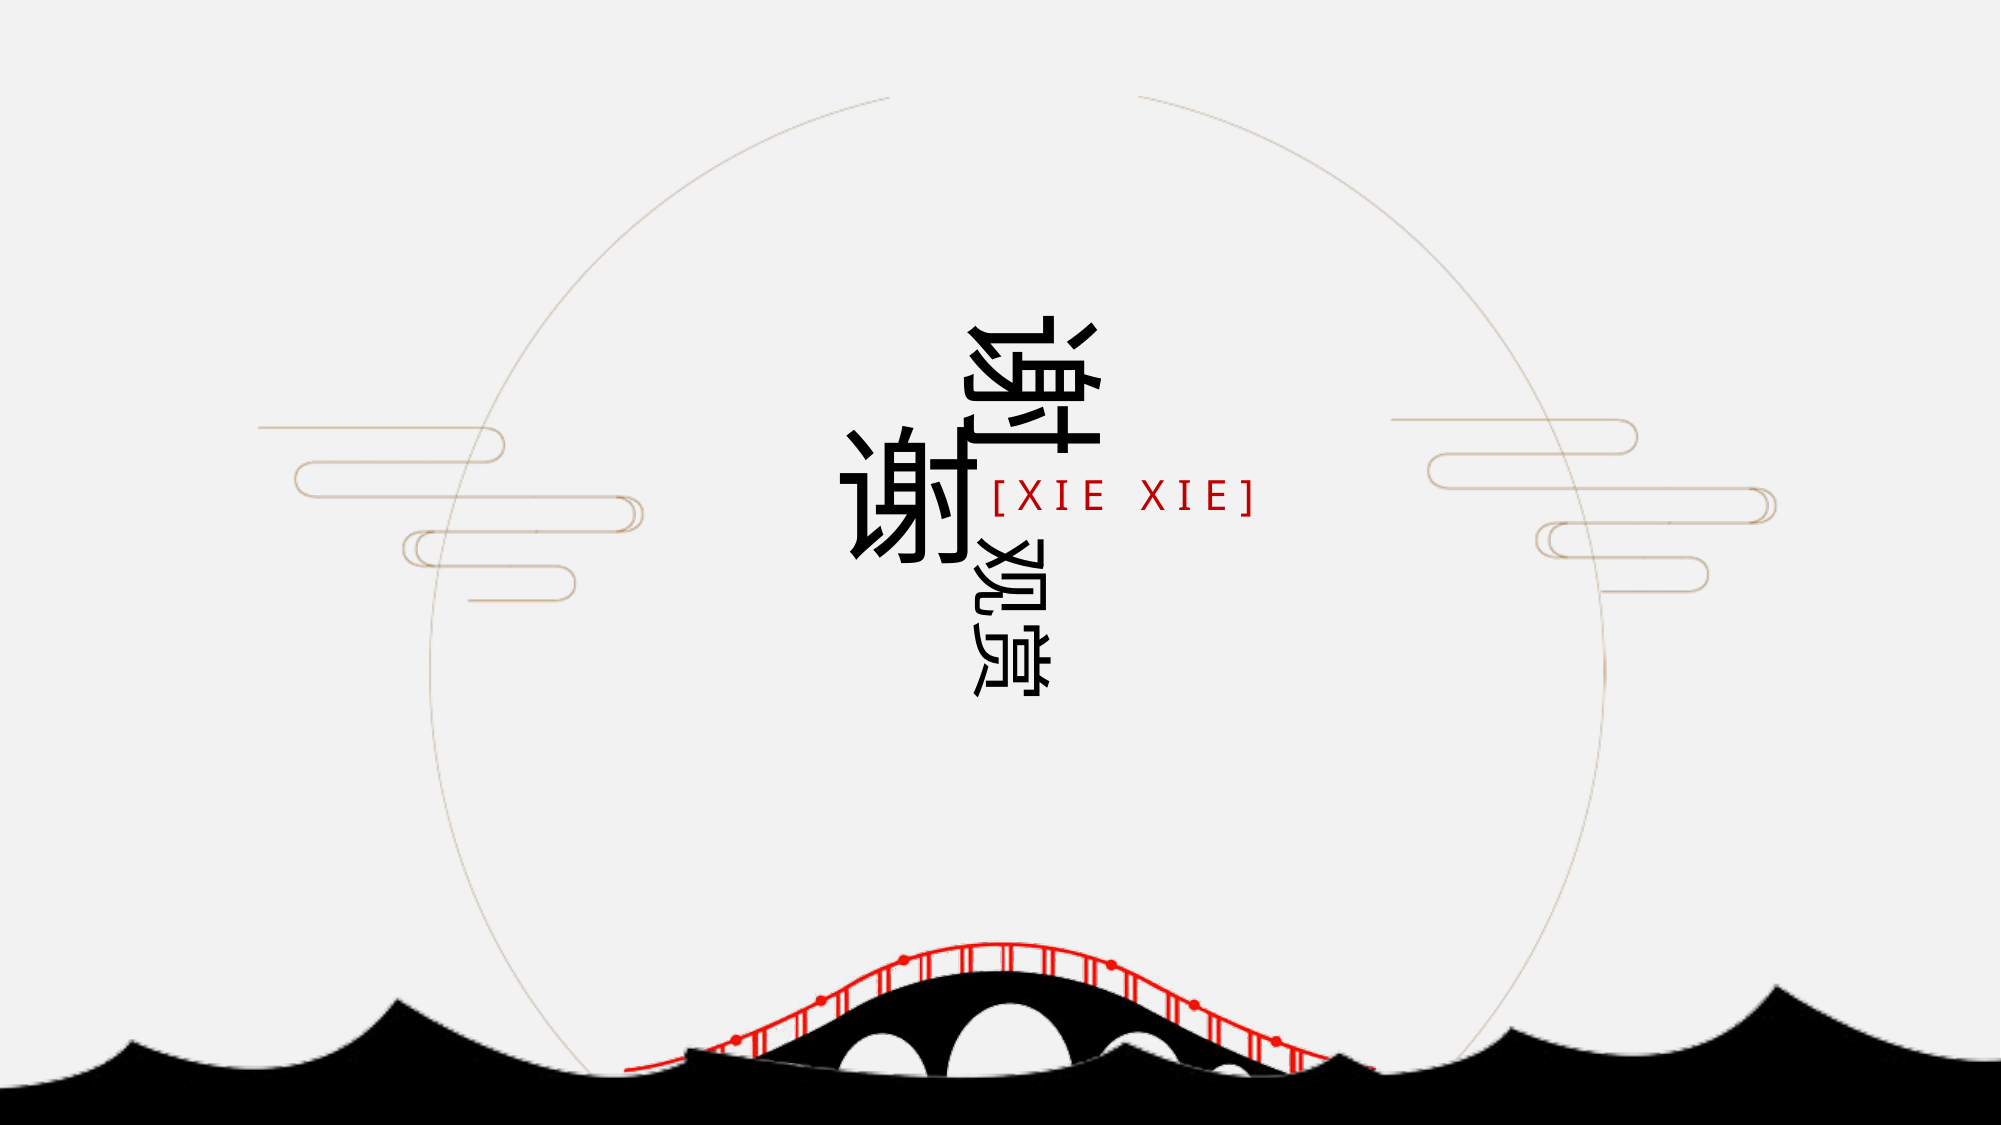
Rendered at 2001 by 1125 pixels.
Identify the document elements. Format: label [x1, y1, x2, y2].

picture [0, 96, 2001, 1125]
text_box [818, 294, 1271, 705]
